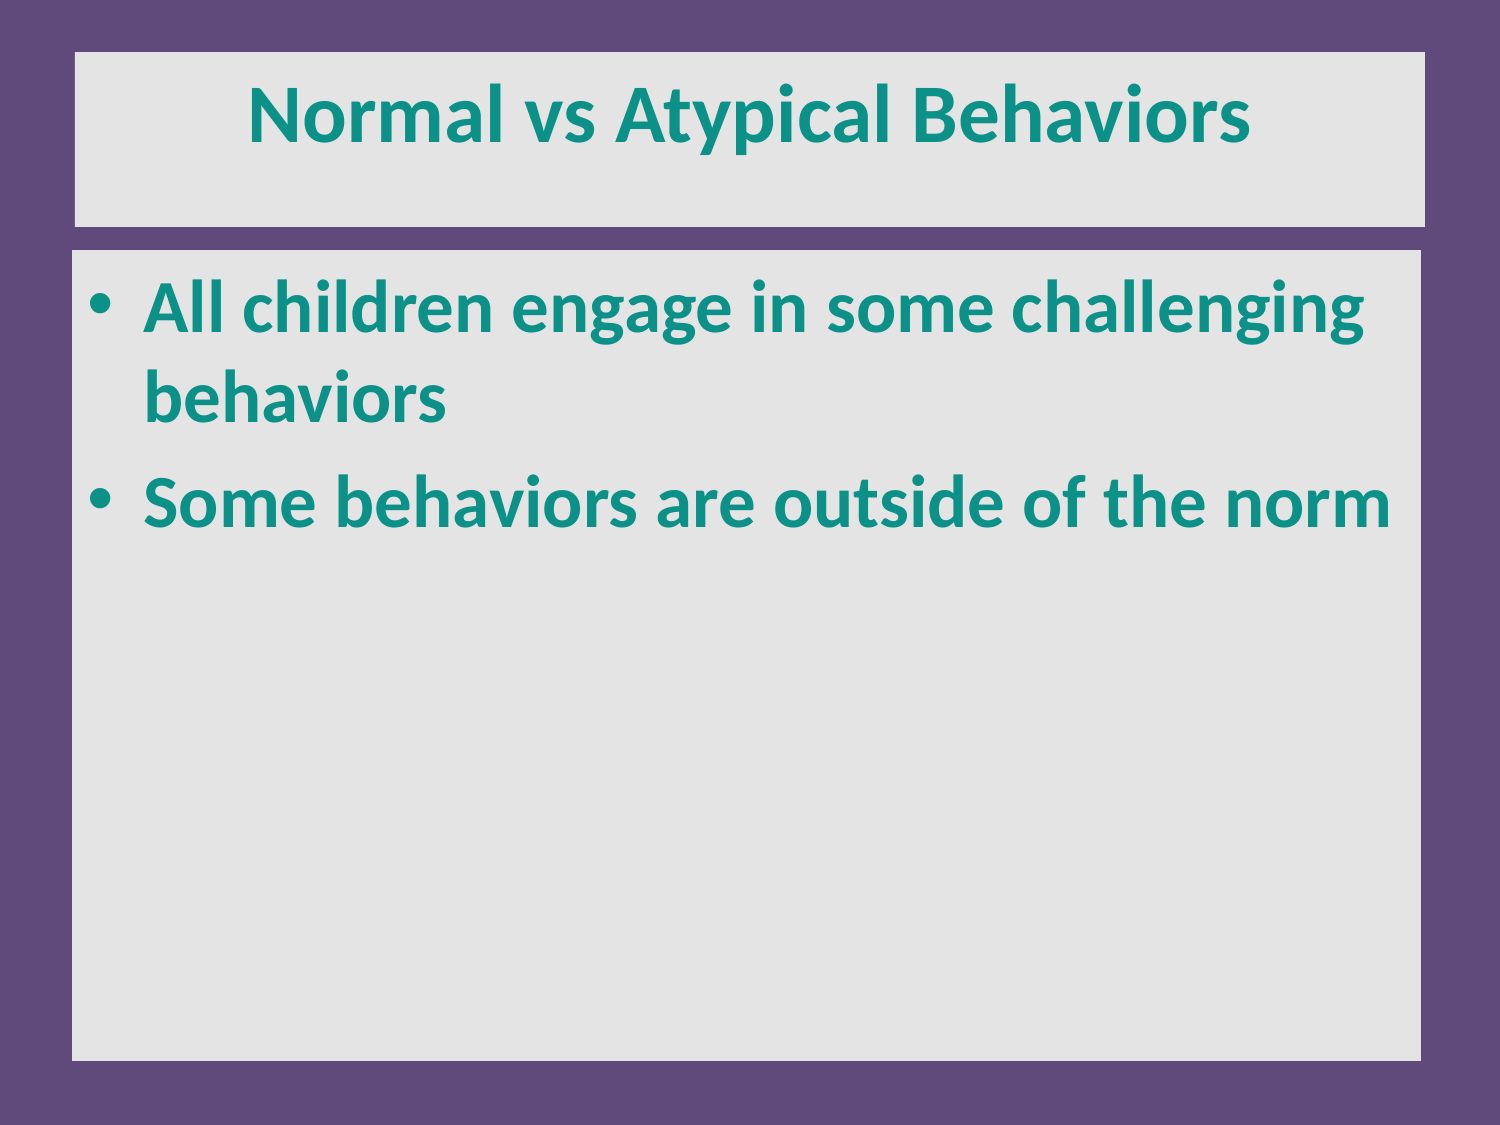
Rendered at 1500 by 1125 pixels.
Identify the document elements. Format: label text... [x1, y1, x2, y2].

text_box Normal vs Atypical Behaviors [74, 52, 1425, 227]
list All children engage in some challenging behaviors Some behaviors are outside of the norm [71, 249, 1422, 1062]
